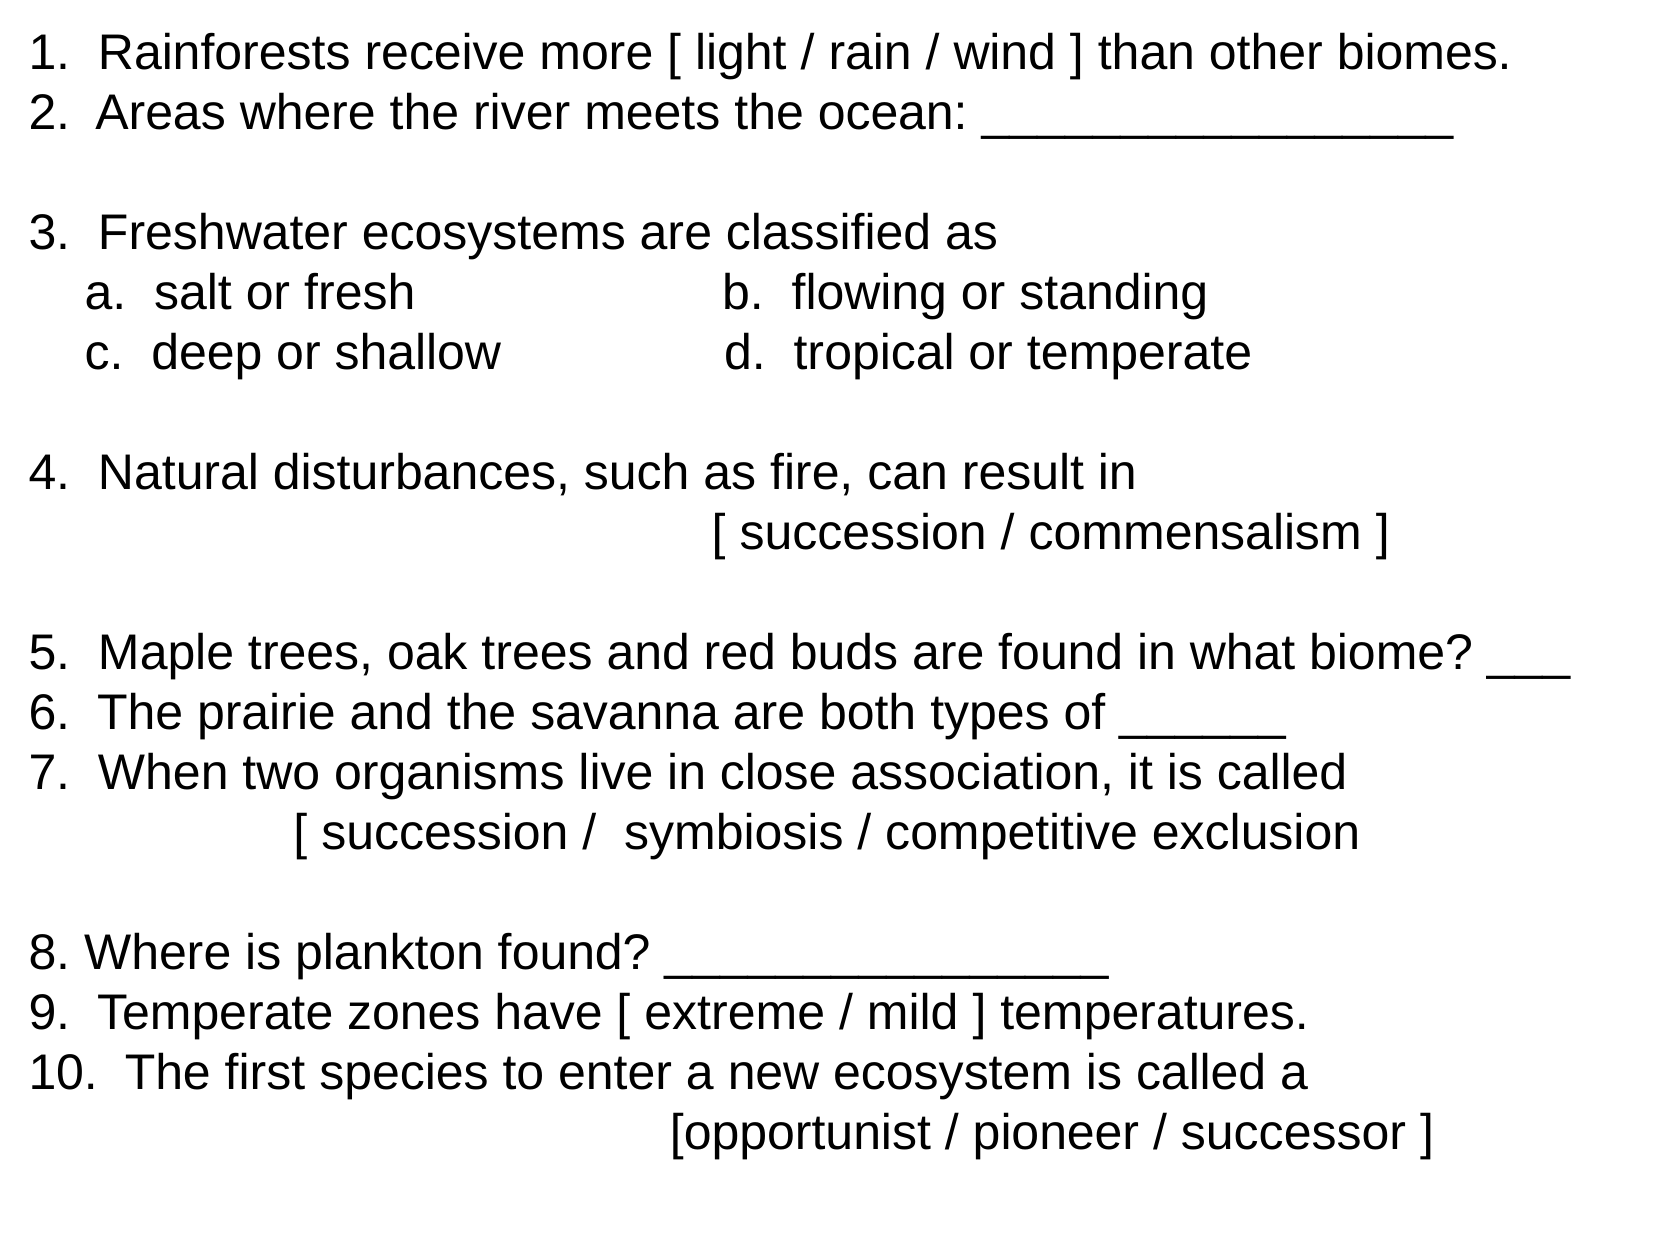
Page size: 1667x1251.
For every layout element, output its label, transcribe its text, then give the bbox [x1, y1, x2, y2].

text_box 1. Rainforests receive more [ light / rain / wind ] than other biomes. 2. Areas where the river meets the ocean: _________________ 3. Freshwater ecosystems are classified as a. salt or fresh b. flowing or standing c. deep or shallow d. tropical or temperate 4. Natural disturbances, such as fire, can result in [ succession / commensalism ] 5. Maple trees, oak trees and red buds are found in what biome? ___ 6. The prairie and the savanna are both types of ______ 7. When two organisms live in close association, it is called [ succession / symbiosis / competitive exclusion 8. Where is plankton found? ________________ 9. Temperate zones have [ extreme / mild ] temperatures. 10. The first species to enter a new ecosystem is called a [opportunist / pioneer / successor ] [22, 12, 1600, 1185]
